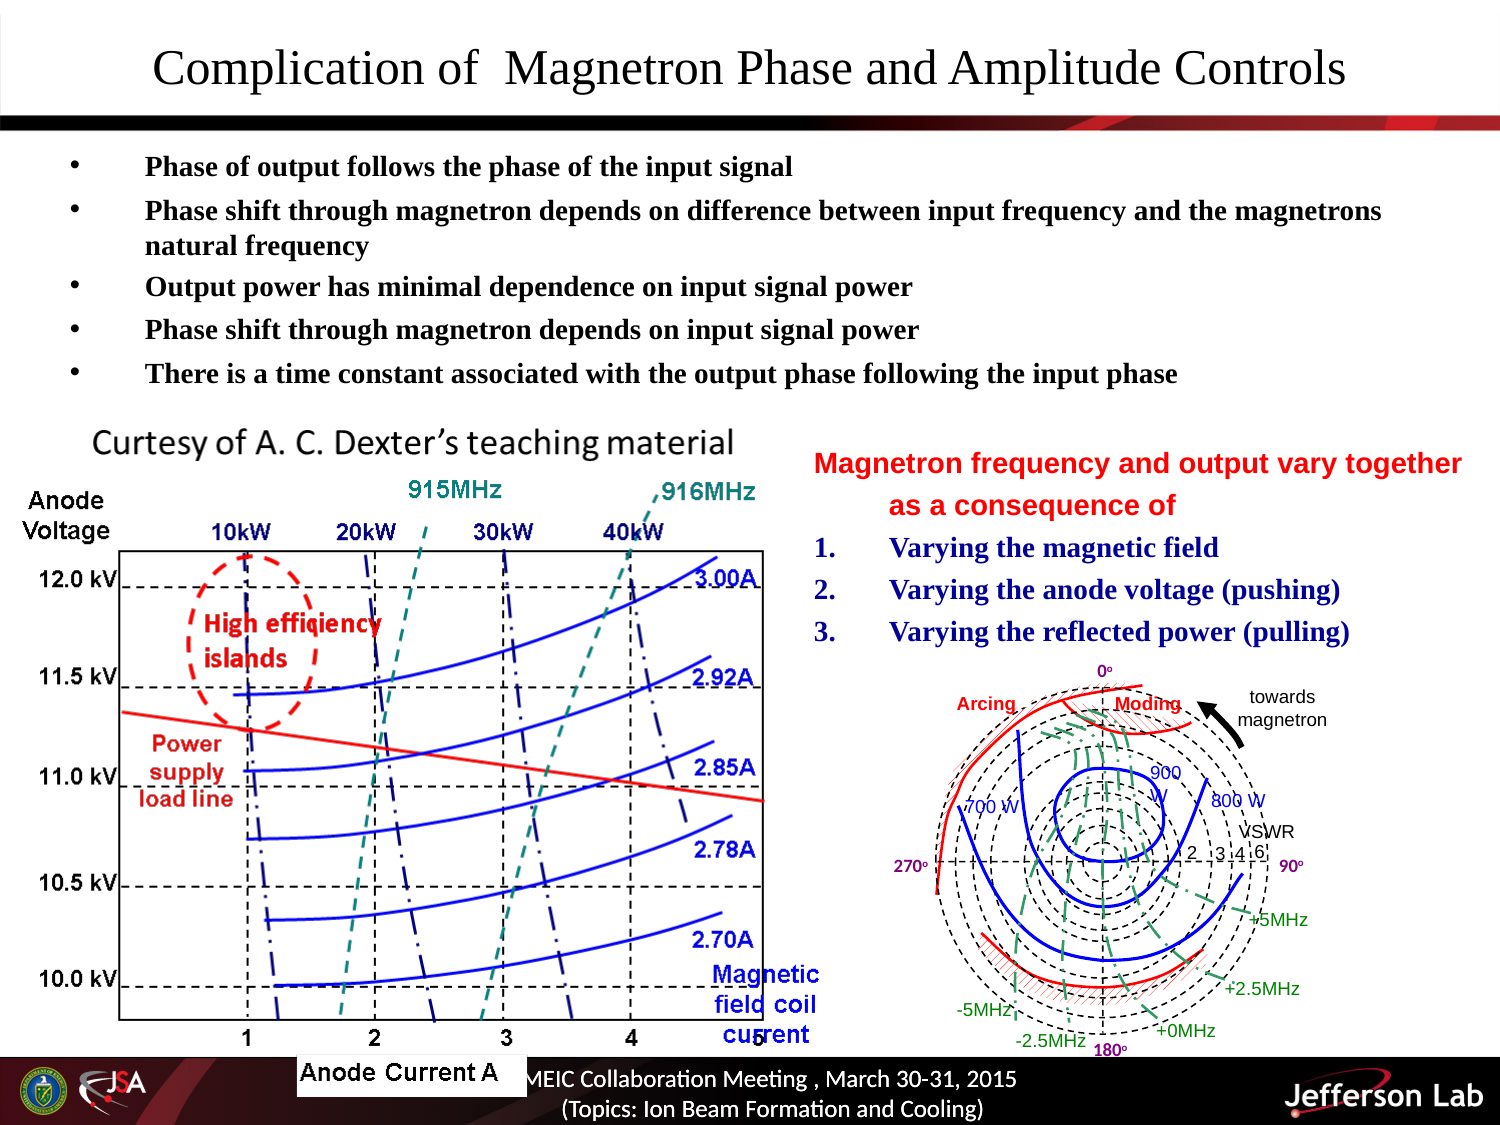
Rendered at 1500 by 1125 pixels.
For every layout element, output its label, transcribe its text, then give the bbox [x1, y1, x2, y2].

picture [0, 0, 1500, 1125]
title Complication of Magnetron Phase and Amplitude Controls [75, 31, 1425, 98]
text_box Phase of output follows the phase of the input signal Phase shift through magnetron depends on difference between input frequency and the magnetrons natural frequency Output power has minimal dependence on input signal power Phase shift through magnetron depends on input signal power There is a time constant associated with the output phase following the input phase [55, 140, 1456, 397]
text_box Magnetron frequency and output vary together as a consequence of Varying the magnetic field Varying the anode voltage (pushing) Varying the reflected power (pulling) [847, 429, 1490, 655]
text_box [891, 656, 1346, 1068]
